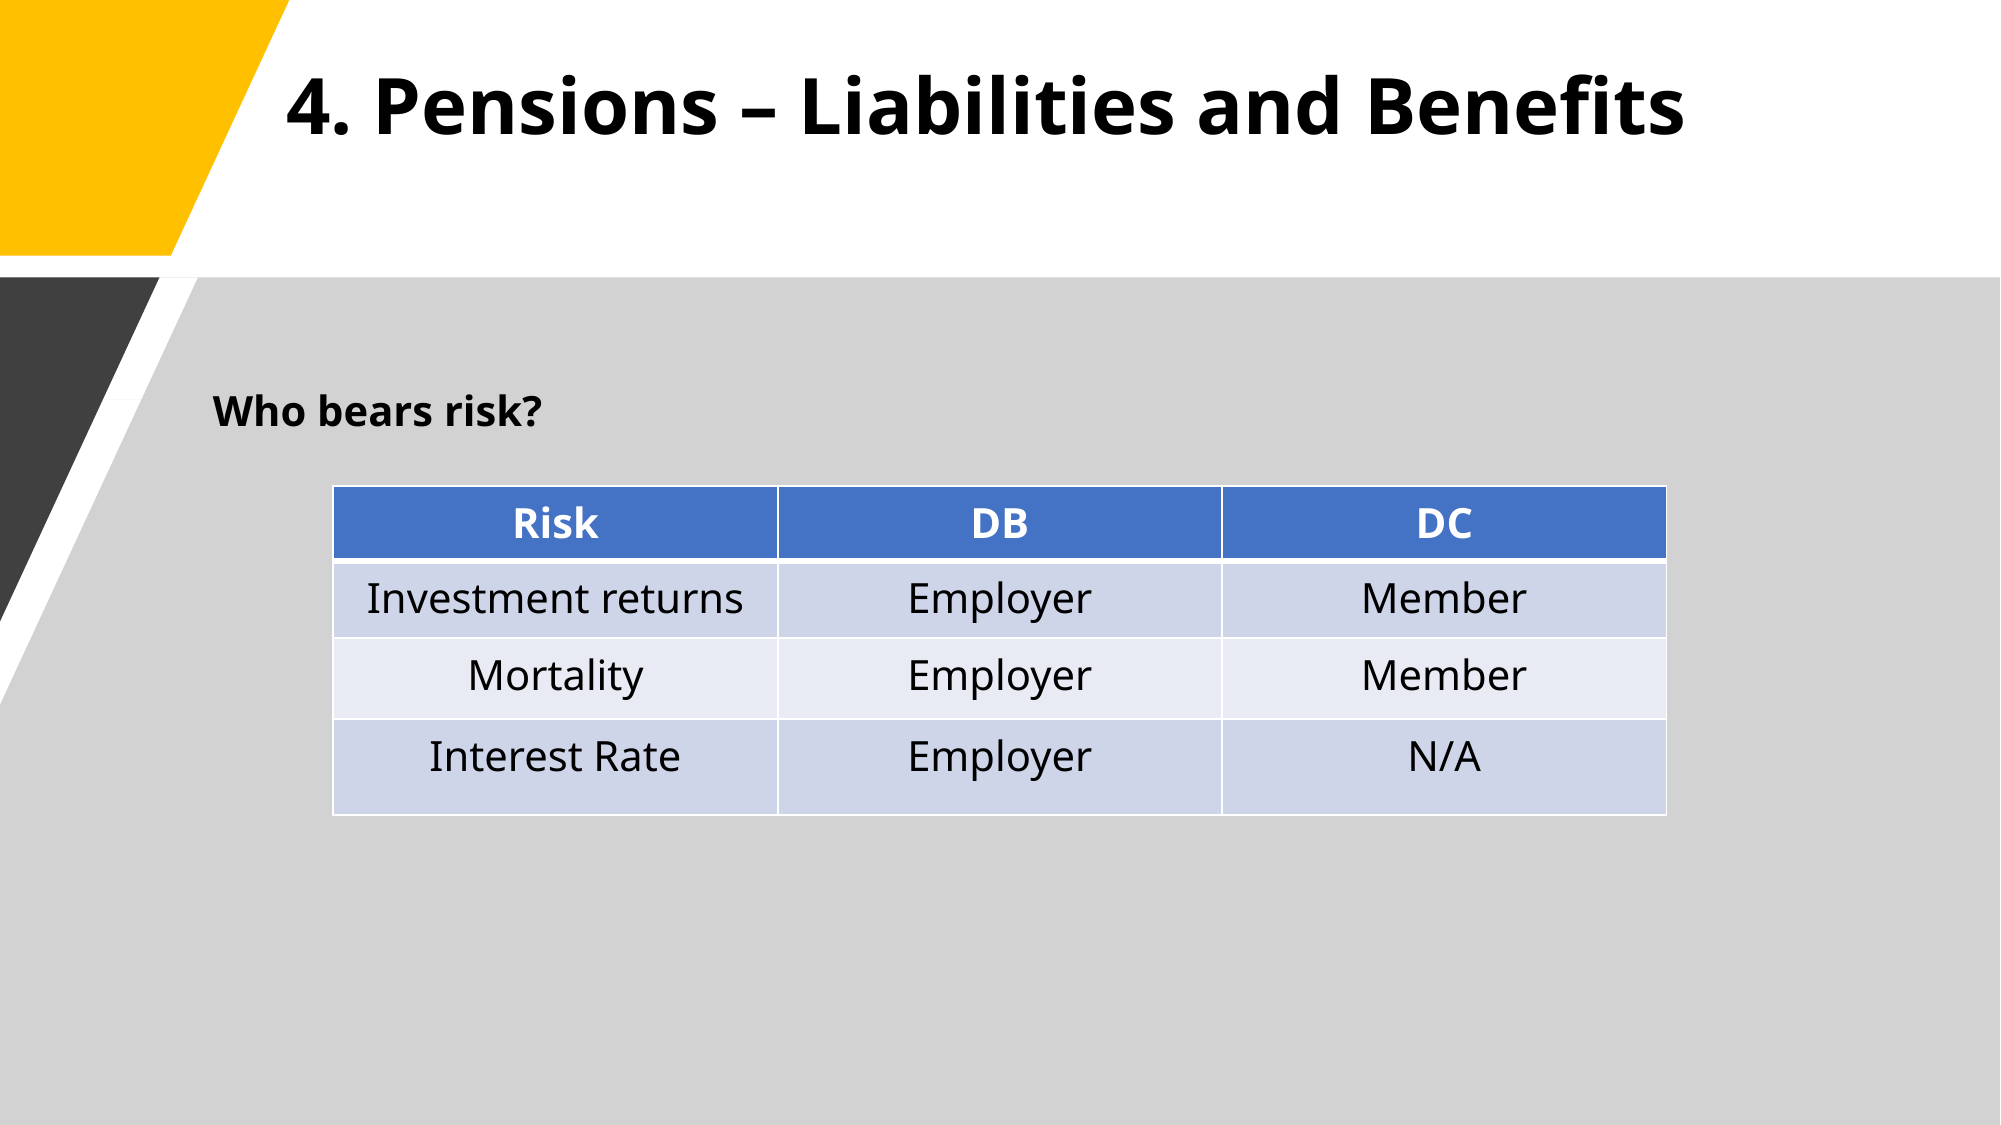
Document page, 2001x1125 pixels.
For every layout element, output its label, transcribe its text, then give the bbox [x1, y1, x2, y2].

table_cell N/A [1223, 720, 1666, 814]
text_box [0, 276, 162, 622]
table_cell Mortality [334, 639, 777, 718]
table_header Risk [334, 487, 777, 558]
table_cell Member [1223, 639, 1666, 718]
table_cell Employer [779, 564, 1221, 637]
list Who bears risk? [197, 311, 2000, 1125]
table_cell Investment returns [334, 564, 777, 637]
table_cell Member [1223, 564, 1666, 637]
table_cell Interest Rate [334, 720, 777, 814]
table_cell Employer [779, 639, 1221, 718]
table_header DC [1223, 487, 1666, 558]
text_box [0, 0, 291, 257]
table_cell Employer [779, 720, 1221, 814]
text_box [0, 276, 2000, 1125]
title 4. Pensions – Liabilities and Benefits [271, 58, 1808, 254]
table_header DB [779, 487, 1221, 558]
